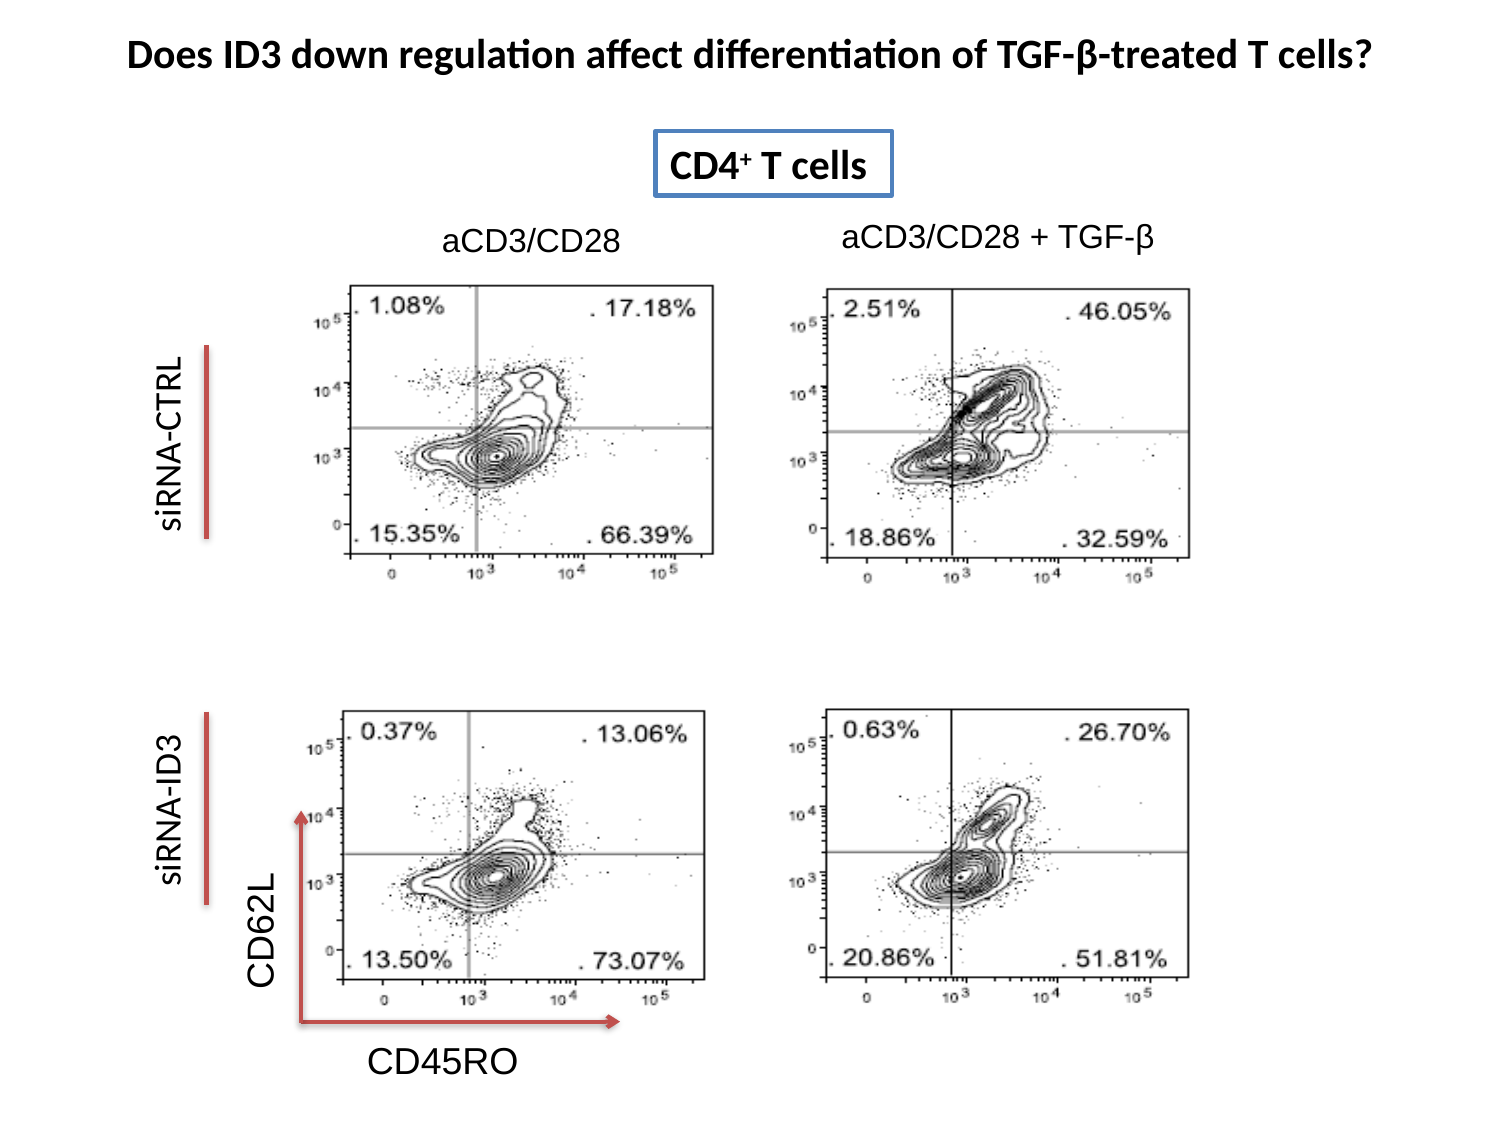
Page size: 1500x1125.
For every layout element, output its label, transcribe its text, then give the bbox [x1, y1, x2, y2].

text_box siRNA-CTRL [134, 336, 198, 553]
text_box Does ID3 down regulation affect differentiation of TGF-β-treated T cells? [74, 19, 1425, 100]
text_box CD62L [228, 842, 289, 1020]
text_box aCD3/CD28 + TGF-β [820, 208, 1176, 263]
picture [786, 698, 1201, 1009]
text_box CD45RO [336, 1030, 550, 1090]
picture [785, 276, 1198, 587]
text_box aCD3/CD28 [419, 211, 644, 267]
picture [300, 698, 718, 1012]
picture [312, 276, 718, 583]
text_box CD4+ T cells [653, 129, 894, 198]
text_box siRNA-ID3 [134, 702, 198, 919]
